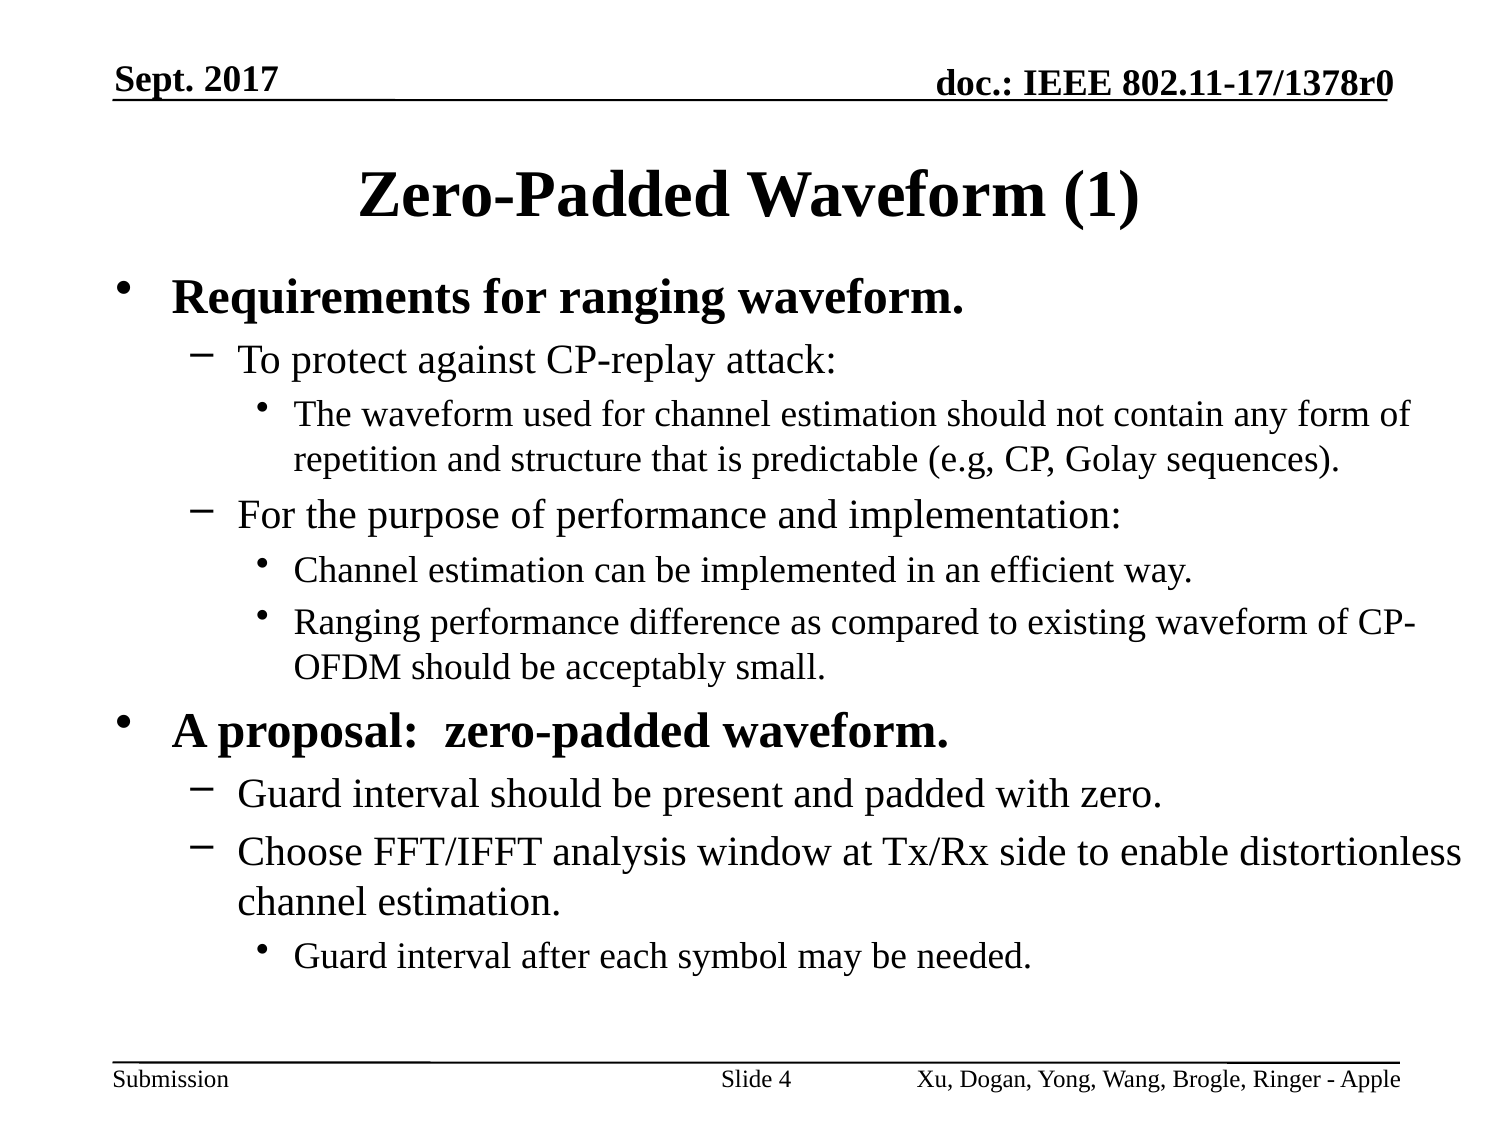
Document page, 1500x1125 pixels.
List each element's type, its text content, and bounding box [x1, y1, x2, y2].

text_box Requirements for ranging waveform. To protect against CP-replay attack: The waveform used for channel estimation should not contain any form of repetition and structure that is predictable (e.g, CP, Golay sequences). For the purpose of performance and implementation: Channel estimation can be implemented in an efficient way. Ranging performance difference as compared to existing waveform of CP-OFDM should be acceptably small. A proposal: zero-padded waveform. Guard interval should be present and padded with zero. Choose FFT/IFFT analysis window at Tx/Rx side to enable distortionless channel estimation. Guard interval after each symbol may be needed. [100, 255, 1483, 1047]
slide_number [114, 54, 423, 100]
footer Xu, Dogan, Yong, Wang, Brogle, Ringer - Apple [878, 1061, 1402, 1093]
slide_number Slide 4 [712, 1061, 800, 1123]
text_box Zero-Padded Waveform (1) [112, 101, 1388, 255]
